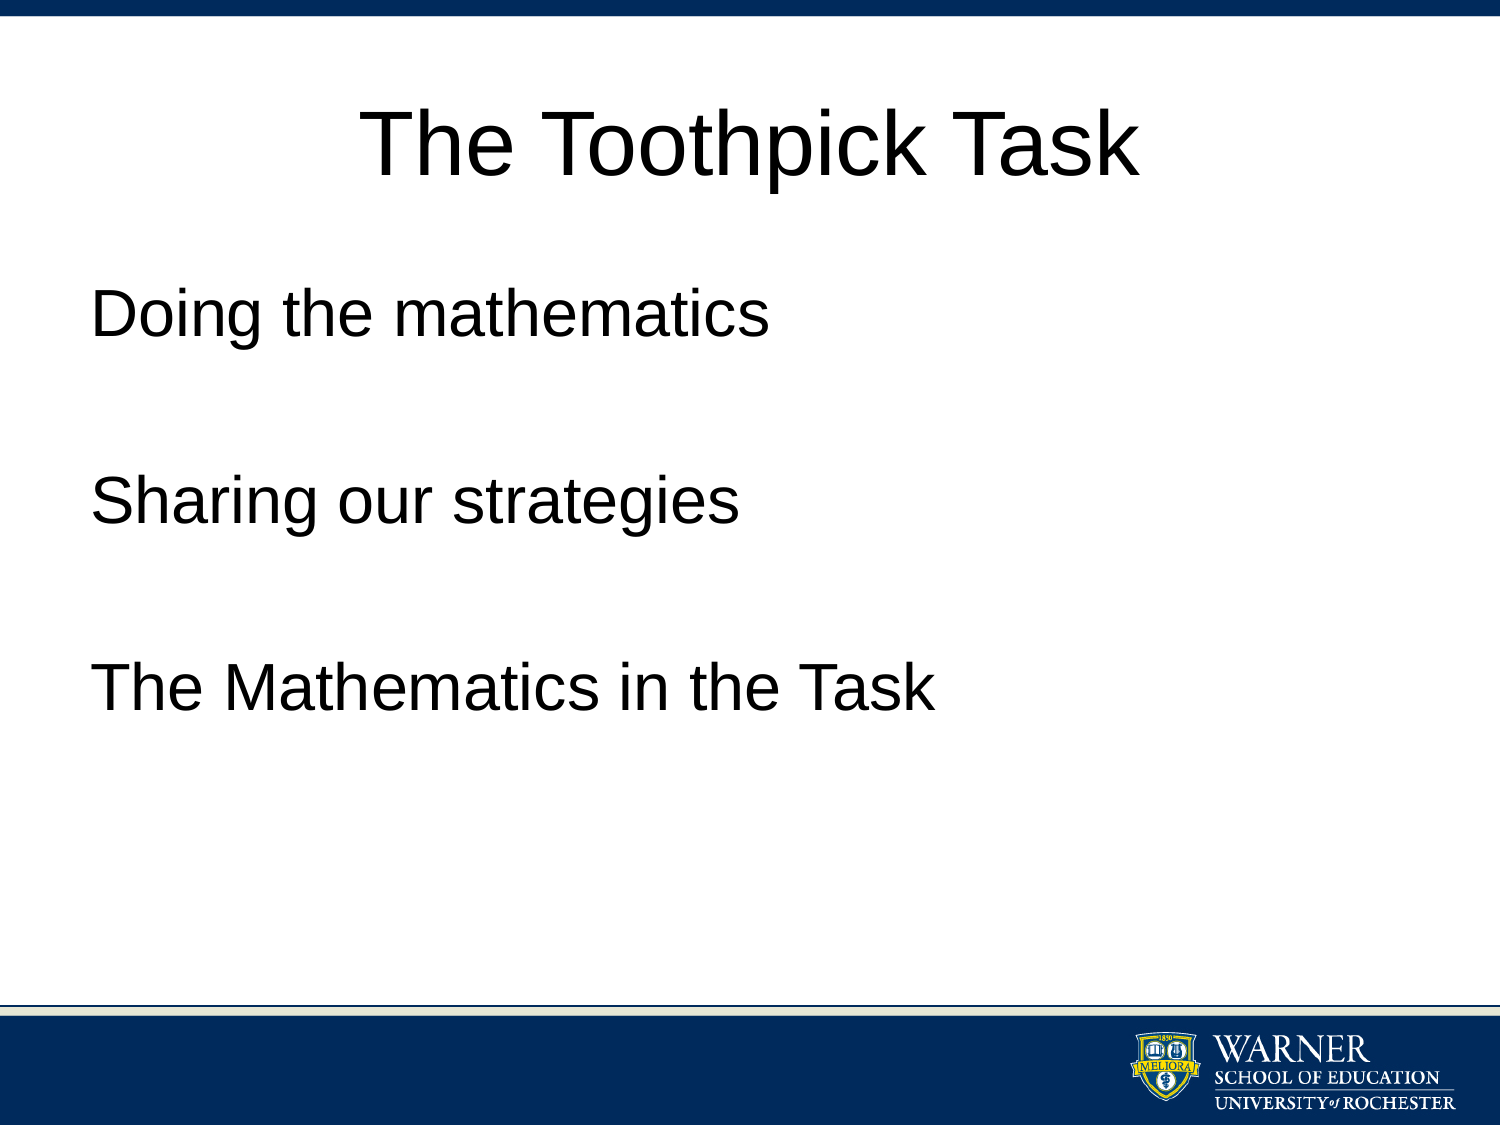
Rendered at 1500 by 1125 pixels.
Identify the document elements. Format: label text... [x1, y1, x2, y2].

list Doing the mathematics Sharing our strategies The Mathematics in the Task [74, 262, 1426, 1006]
title The Toothpick Task [74, 44, 1426, 233]
picture [0, 0, 1500, 1125]
